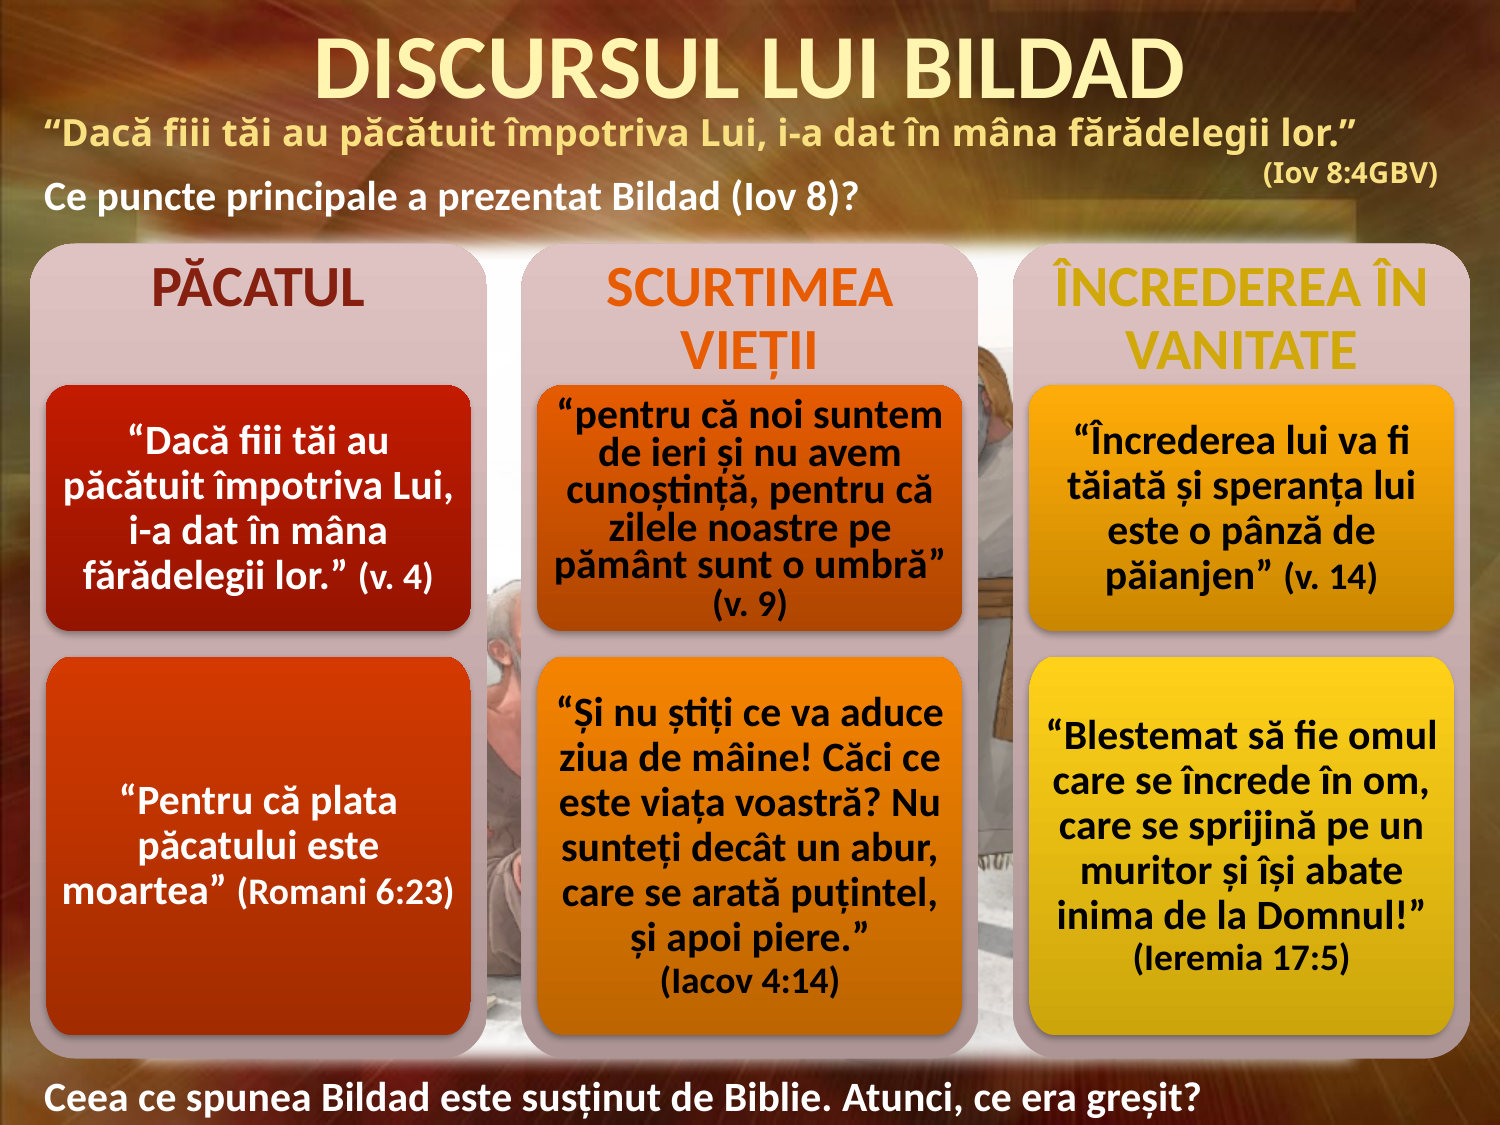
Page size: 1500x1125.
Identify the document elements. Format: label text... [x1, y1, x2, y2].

text_box “Blestemat să fie omul care se încrede în om, care se sprijină pe un muritor şi îşi abate inima de la Domnul!” (Ieremia 17:5) [1376, 656, 1455, 1036]
text_box “Dacă fiii tăi au păcătuit împotriva Lui, i-a dat în mâna fărădelegii lor.” (Iov 8:4GBV) [29, 101, 1453, 197]
text_box DISCURSUL LUI BILDAD [0, 0, 1500, 125]
text_box “Încrederea lui va fi tăiată şi speranţa lui este o pânză de păianjen” (v. 14) [1376, 385, 1455, 632]
text_box PĂCATUL [29, 243, 118, 1059]
text_box Ceea ce spunea Bildad este susținut de Biblie. Atunci, ce era greșit? [29, 1063, 1500, 1125]
picture [0, 125, 1500, 1125]
text_box ÎNCREDEREA ÎN VANITATE [1376, 243, 1471, 1059]
text_box Ce puncte principale a prezentat Bildad (Iov 8)? [29, 160, 1093, 226]
text_box “Pentru că plata păcatului este moartea” (Romani 6:23) [45, 656, 118, 1036]
text_box “Dacă fiii tăi au păcătuit împotriva Lui, i-a dat în mâna fărădelegii lor.” (v. 4) [45, 385, 118, 632]
